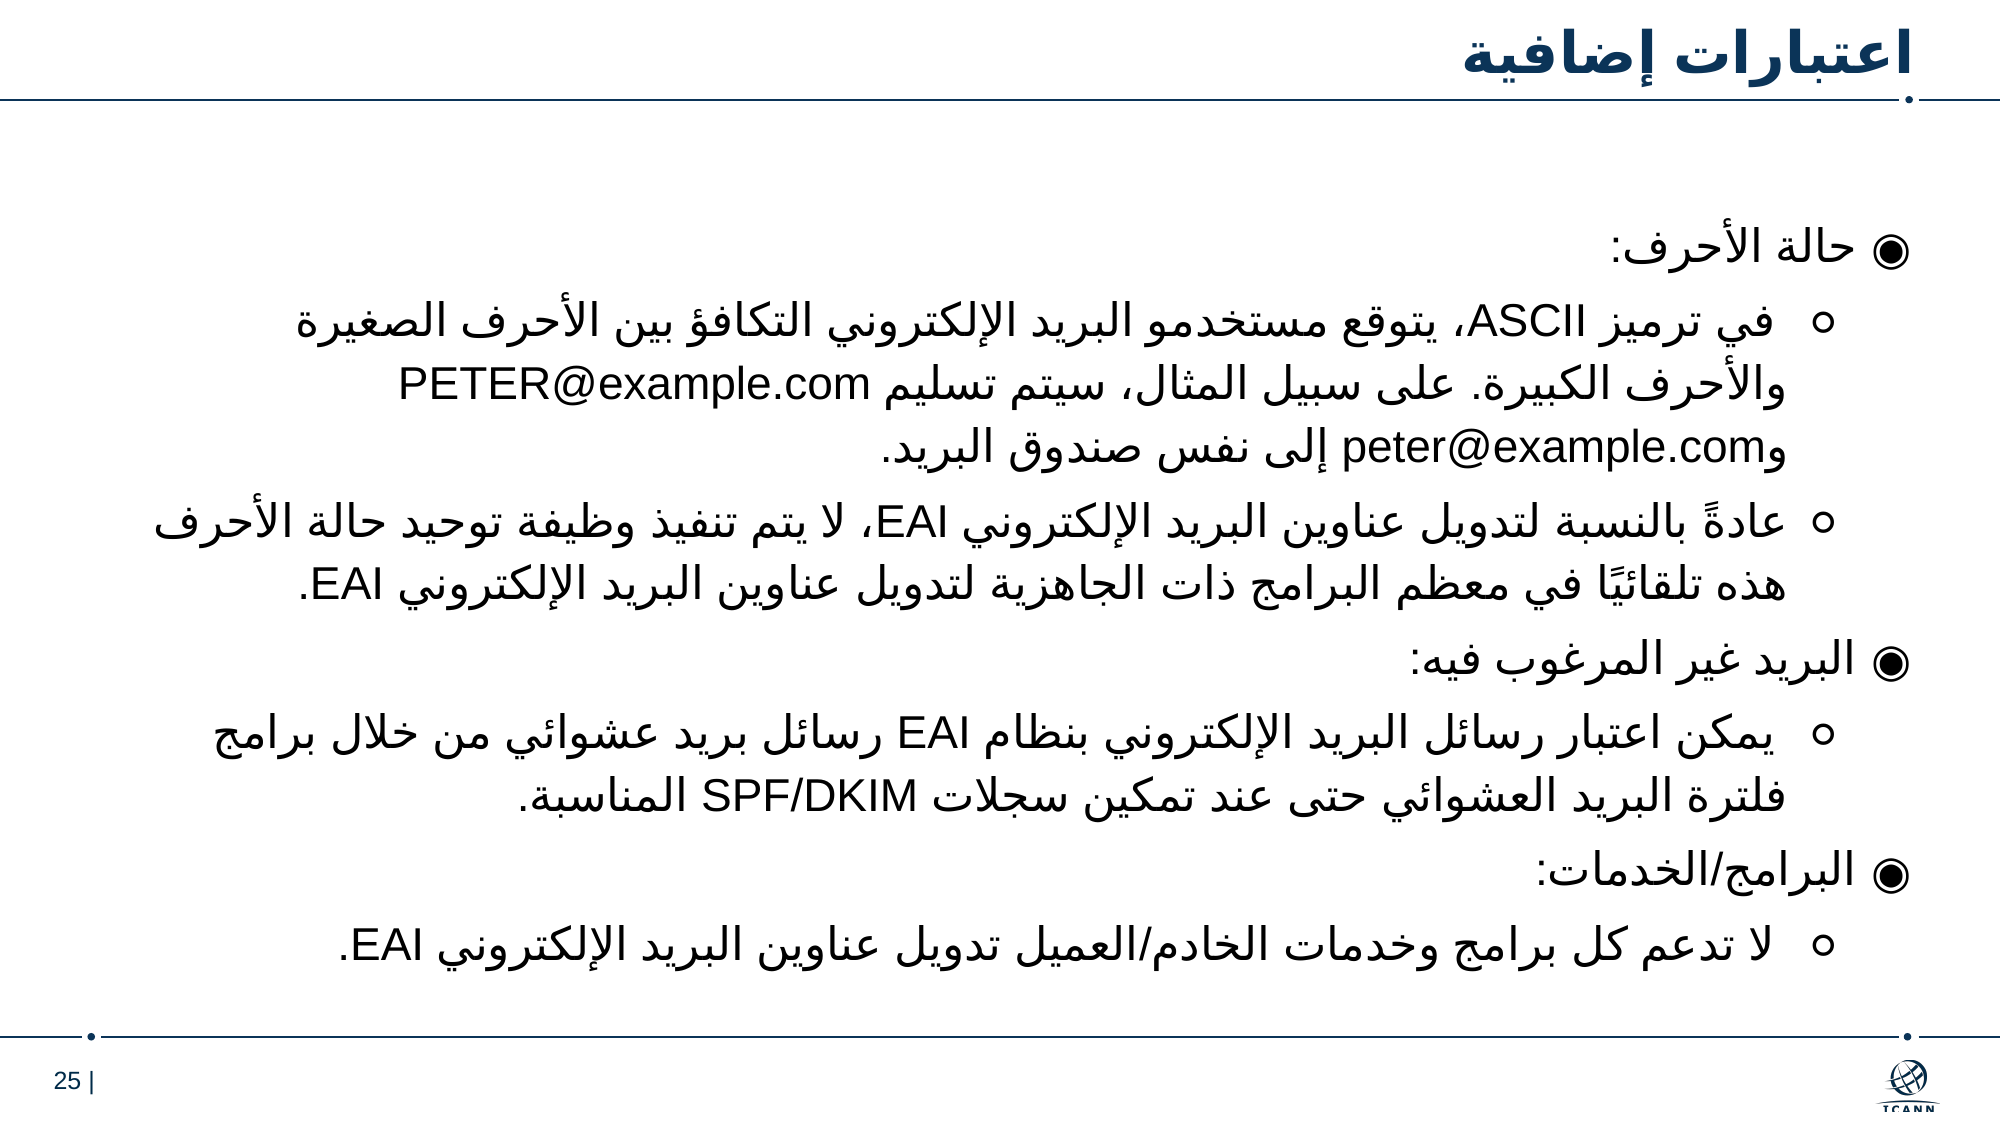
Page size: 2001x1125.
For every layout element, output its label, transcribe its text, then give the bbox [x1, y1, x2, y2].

title اعتبارات إضافية [68, 7, 1930, 82]
list حالة الأحرف: في ترميز ASCII، يتوقع مستخدمو البريد الإلكتروني التكافؤ بين الأحرف الصغيرة والأحرف الكبيرة. على سبيل المثال، سيتم تسليم PETER@example.com وpeter@example.com إلى نفس صندوق البريد. عادةً بالنسبة لتدويل عناوين البريد الإلكتروني EAI، لا يتم تنفيذ وظيفة توحيد حالة الأحرف هذه تلقائيًا في معظم البرامج ذات الجاهزية لتدويل عناوين البريد الإلكتروني EAI. البريد غير المرغوب فيه: يمكن اعتبار رسائل البريد الإلكتروني بنظام EAI رسائل بريد عشوائي من خلال برامج فلترة البريد العشوائي حتى عند تمكين سجلات SPF/DKIM المناسبة. البرامج/الخدمات: لا تدعم كل برامج وخدمات الخادم/العميل تدويل عناوين البريد الإلكتروني EAI. [136, 208, 1909, 986]
picture [1875, 1060, 1940, 1112]
